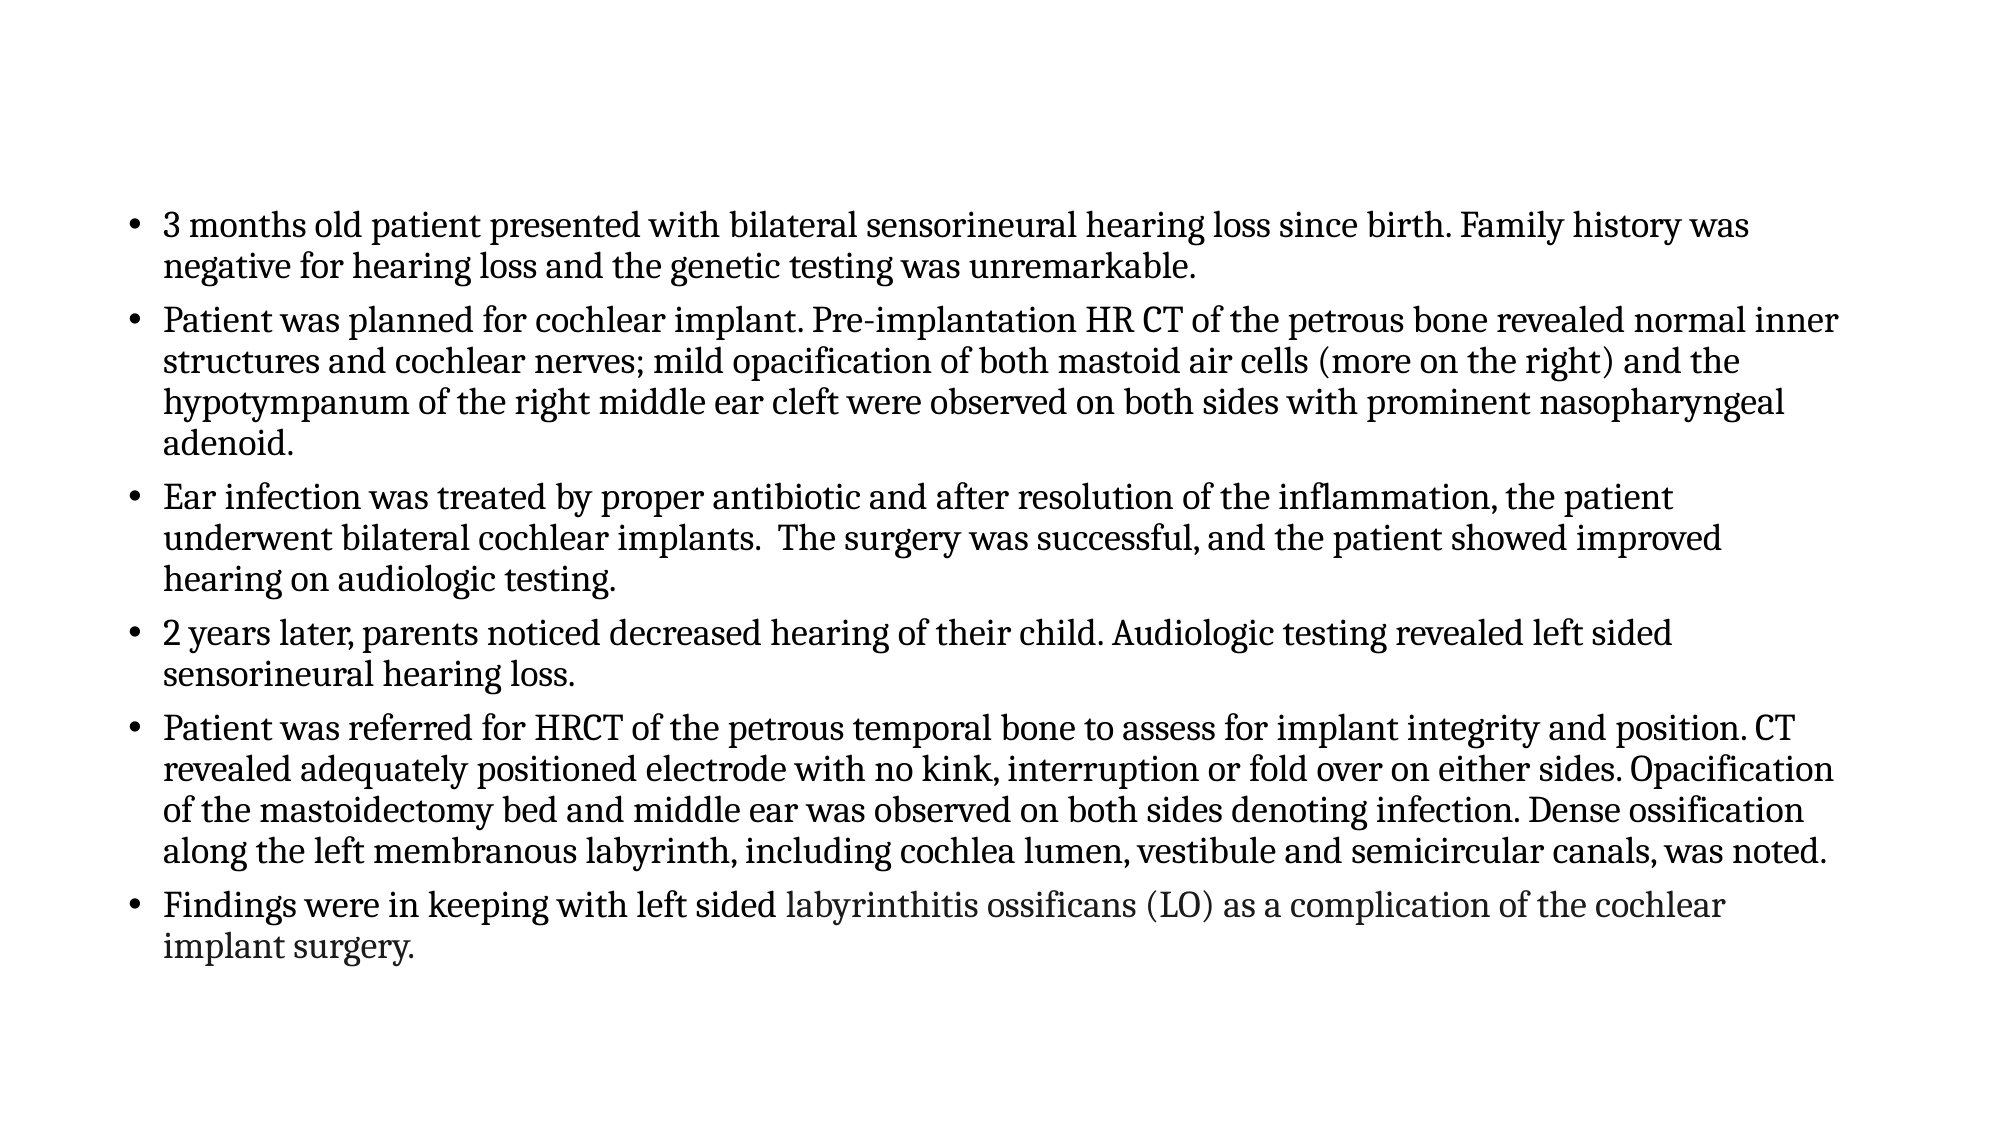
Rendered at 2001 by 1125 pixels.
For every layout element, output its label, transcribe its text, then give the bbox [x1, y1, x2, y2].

list 3 months old patient presented with bilateral sensorineural hearing loss since birth. Family history was negative for hearing loss and the genetic testing was unremarkable. Patient was planned for cochlear implant. Pre-implantation HR CT of the petrous bone revealed normal inner structures and cochlear nerves; mild opacification of both mastoid air cells (more on the right) and the hypotympanum of the right middle ear cleft were observed on both sides with prominent nasopharyngeal adenoid. Ear infection was treated by proper antibiotic and after resolution of the inflammation, the patient underwent bilateral cochlear implants. The surgery was successful, and the patient showed improved hearing on audiologic testing. 2 years later, parents noticed decreased hearing of their child. Audiologic testing revealed left sided sensorineural hearing loss. Patient was referred for HRCT of the petrous temporal bone to assess for implant integrity and position. CT revealed adequately positioned electrode with no kink, interruption or fold over on either sides. Opacification of the mastoidectomy bed and middle ear was observed on both sides denoting infection. Dense ossification along the left membranous labyrinth, including cochlea lumen, vestibule and semicircular canals, was noted. Findings were in keeping with left sided labyrinthitis ossificans (LO) as a complication of the cochlear implant surgery. [113, 197, 1863, 1014]
